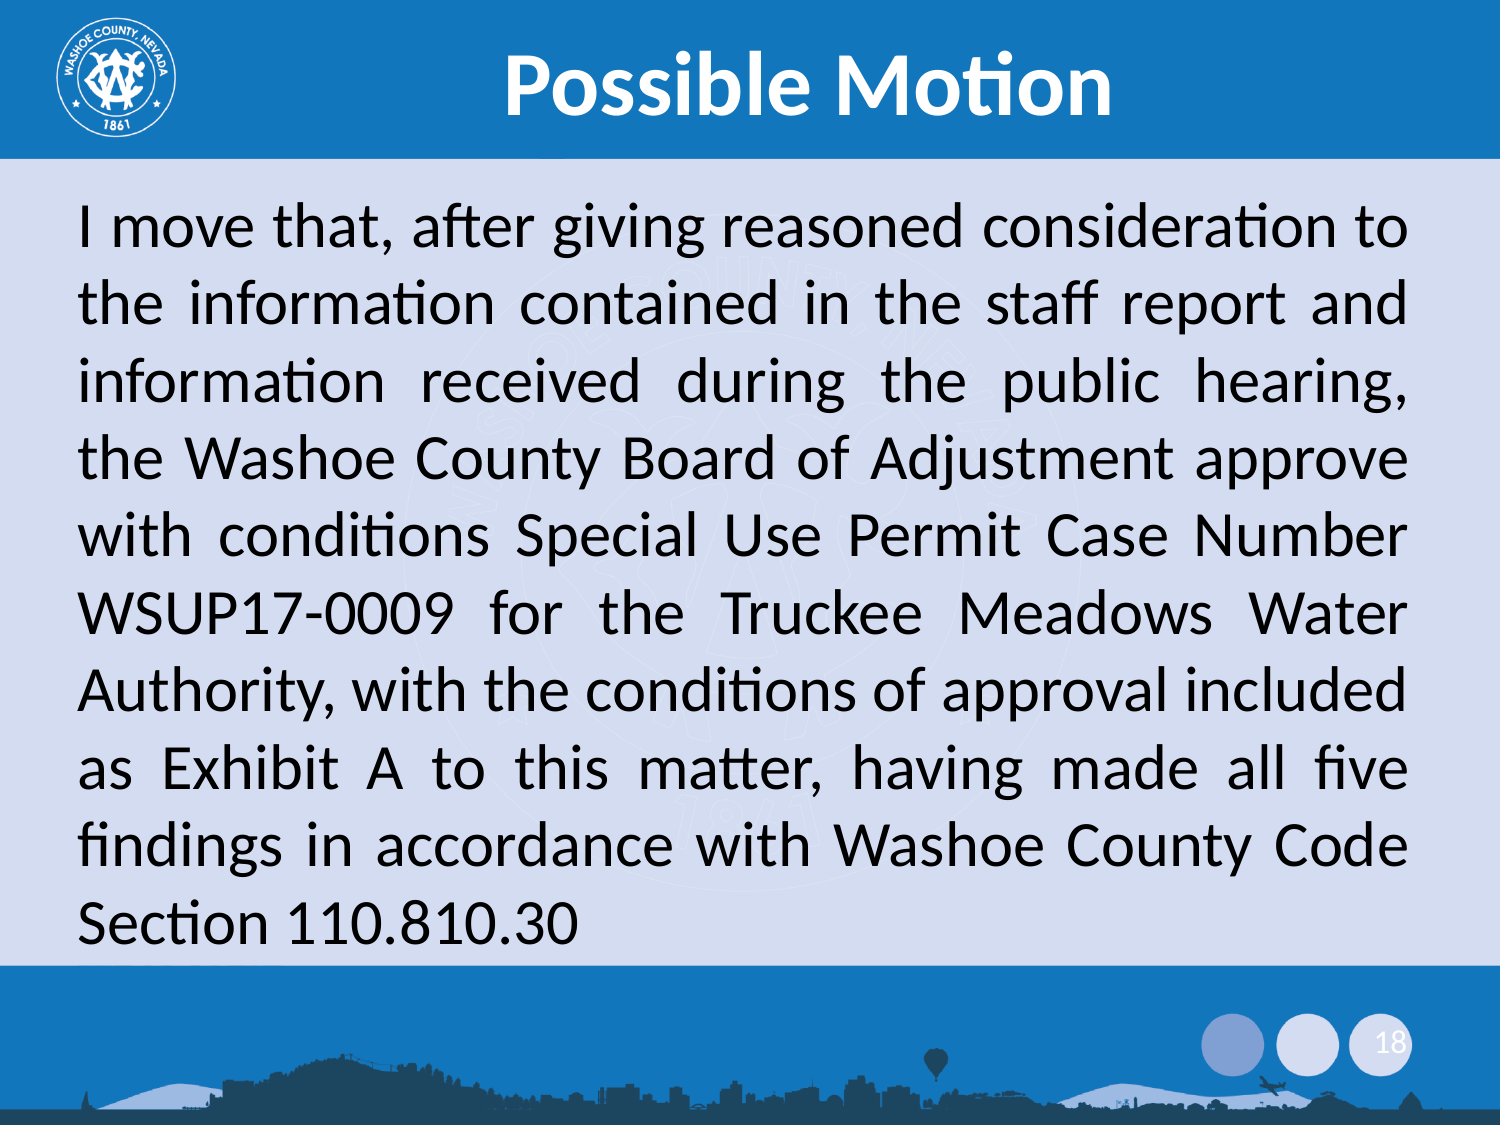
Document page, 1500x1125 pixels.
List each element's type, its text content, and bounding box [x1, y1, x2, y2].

text_box I move that, after giving reasoned consideration to the information contained in the staff report and information received during the public hearing, the Washoe County Board of Adjustment approve with conditions Special Use Permit Case Number WSUP17-0009 for the Truckee Meadows Water Authority, with the conditions of approval included as Exhibit A to this matter, having made all five findings in accordance with Washoe County Code Section 110.810.30 [62, 174, 1425, 920]
picture [0, 0, 1500, 1125]
text_box Possible Motion [274, 18, 1344, 140]
